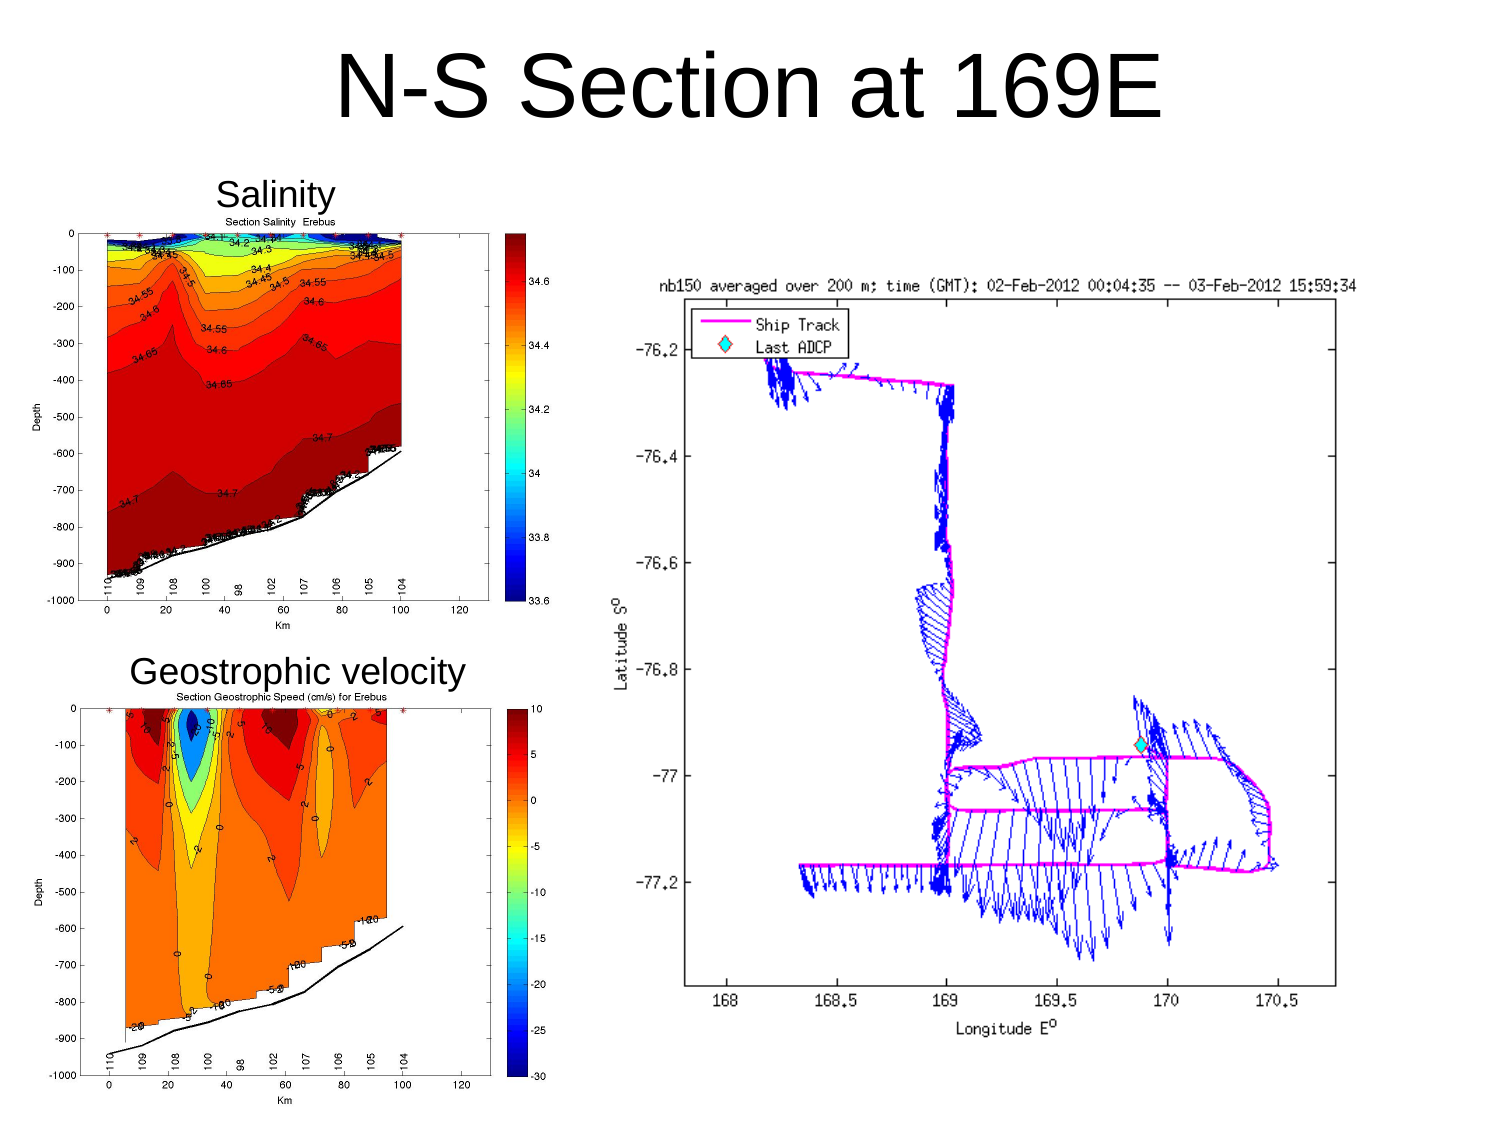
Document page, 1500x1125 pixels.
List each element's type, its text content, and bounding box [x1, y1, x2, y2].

text_box Geostrophic velocity [114, 660, 482, 673]
title N-S Section at 169E [75, 0, 1425, 175]
text_box Salinity [200, 162, 352, 198]
picture [0, 199, 1416, 1125]
